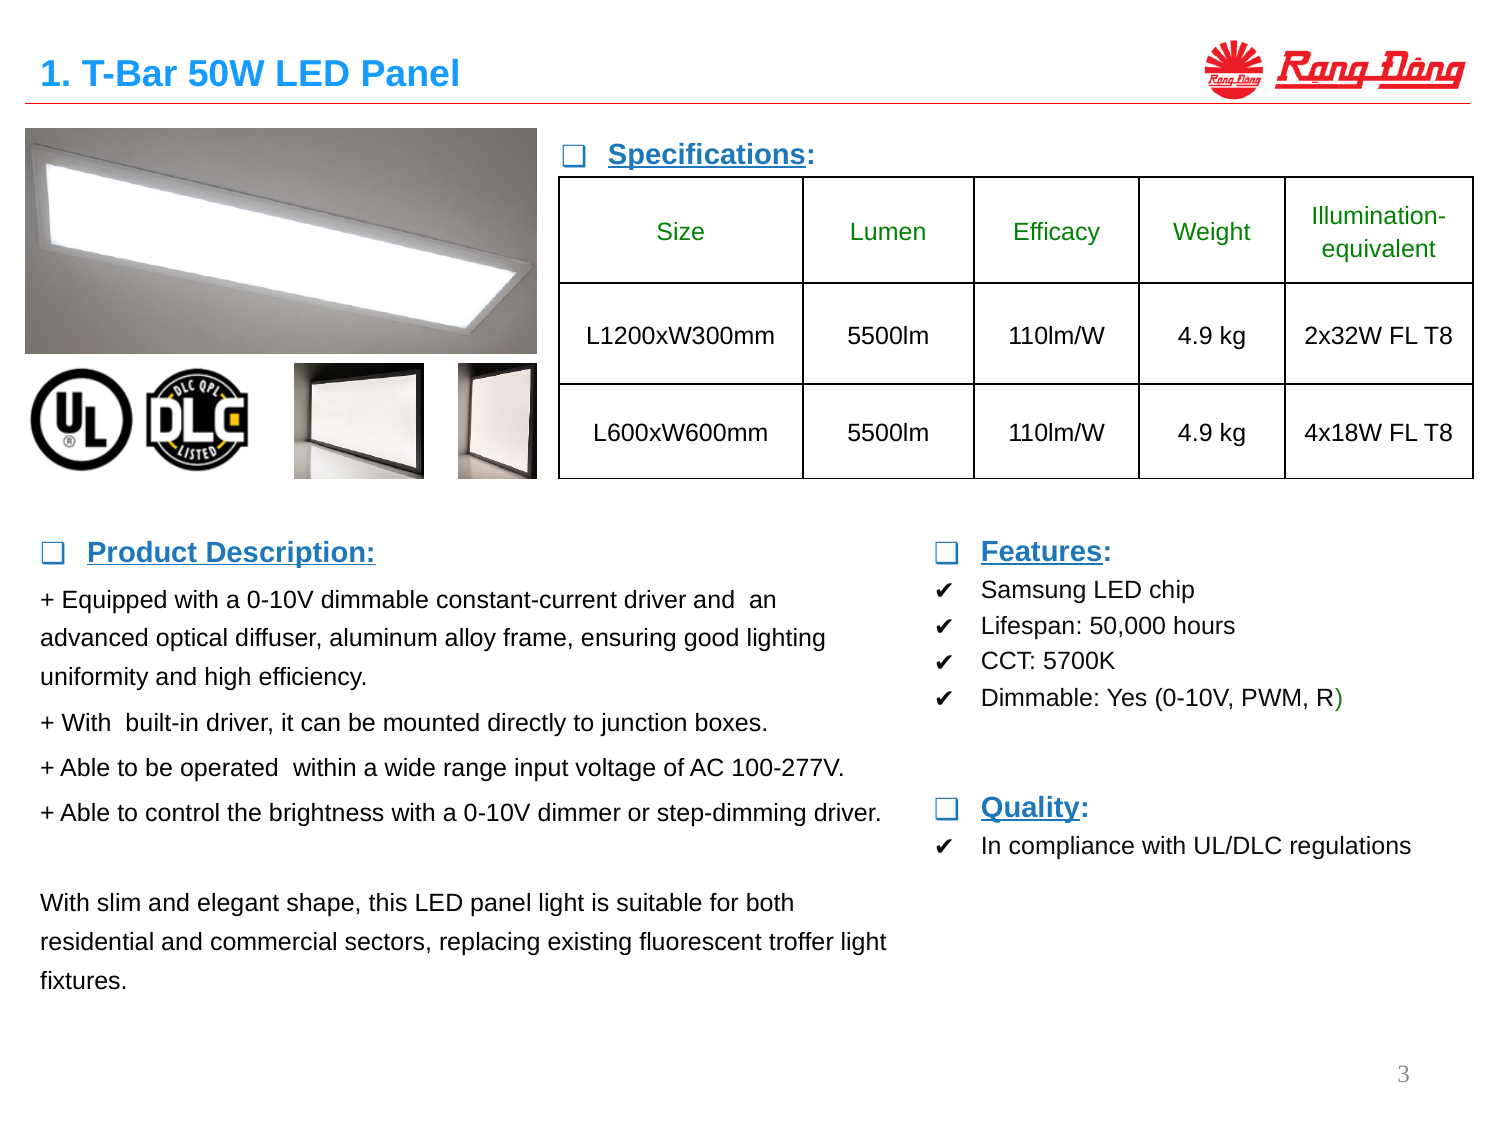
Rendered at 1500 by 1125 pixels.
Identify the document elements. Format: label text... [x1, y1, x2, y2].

table_header Efficacy [975, 178, 1138, 282]
picture [458, 363, 537, 479]
text_box Features: Samsung LED chip Lifespan: 50,000 hours CCT: 5700K Dimmable: Yes (0-10V, PWM, R) [918, 517, 1471, 719]
picture [24, 128, 537, 355]
table_cell 110lm/W [975, 284, 1138, 383]
table_header Weight [1140, 178, 1284, 282]
table_header Size [560, 178, 802, 282]
picture [24, 363, 261, 479]
text_box Product Description: + Equipped with a 0-10V dimmable constant-current driver and an advanced optical diffuser, aluminum alloy frame, ensuring good lighting uniformity and high efficiency. + With built-in driver, it can be mounted directly to junction boxes. + Able to be operated within a wide range input voltage of AC 100-277V. + Able to control the brightness with a 0-10V dimmer or step-dimming driver. With slim and elegant shape, this LED panel light is suitable for both residential and commercial sectors, replacing existing fluorescent troffer light fixtures. [25, 514, 910, 1045]
text_box Quality: In compliance with UL/DLC regulations [918, 773, 1471, 867]
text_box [24, 34, 1474, 104]
table_cell 110lm/W [975, 385, 1138, 478]
table_cell 2x32W FL T8 [1286, 284, 1472, 383]
table_cell 5500lm [804, 385, 973, 478]
table_cell 4x18W FL T8 [1286, 385, 1472, 478]
picture [294, 363, 424, 479]
table_cell L1200xW300mm [560, 284, 802, 383]
table_header Lumen [804, 178, 973, 282]
slide_number ‹#› [1074, 1042, 1425, 1103]
table_header Illumination-equivalent [1286, 178, 1472, 282]
table_cell 5500lm [804, 284, 973, 383]
table_cell L600xW600mm [560, 385, 802, 478]
table_cell 4.9 kg [1140, 284, 1284, 383]
text_box Specifications: [545, 128, 838, 178]
table_cell 4.9 kg [1140, 385, 1284, 478]
